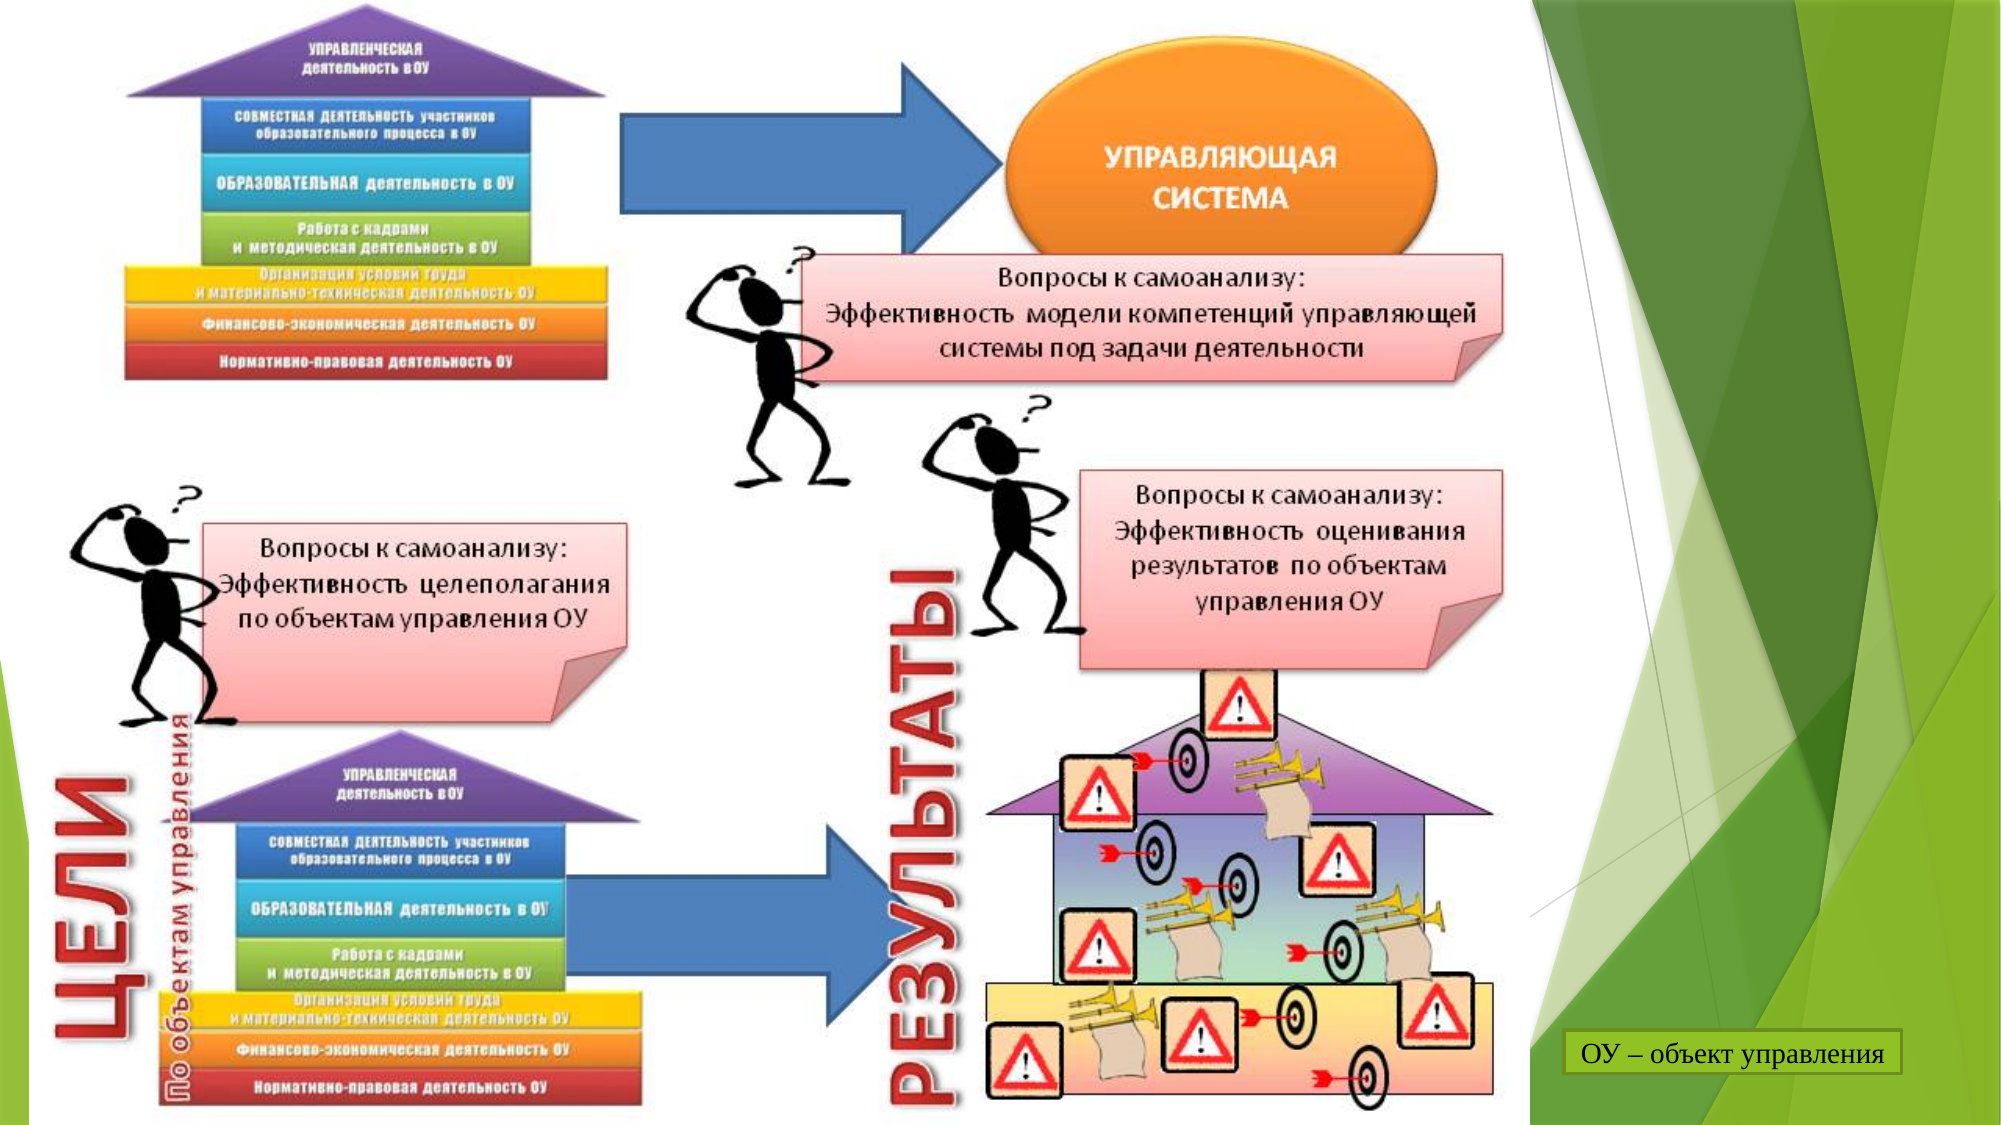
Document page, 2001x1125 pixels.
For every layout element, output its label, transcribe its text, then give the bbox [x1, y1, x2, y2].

text_box ОУ – объект управления [1562, 1028, 1903, 1075]
picture [28, 0, 1530, 1125]
